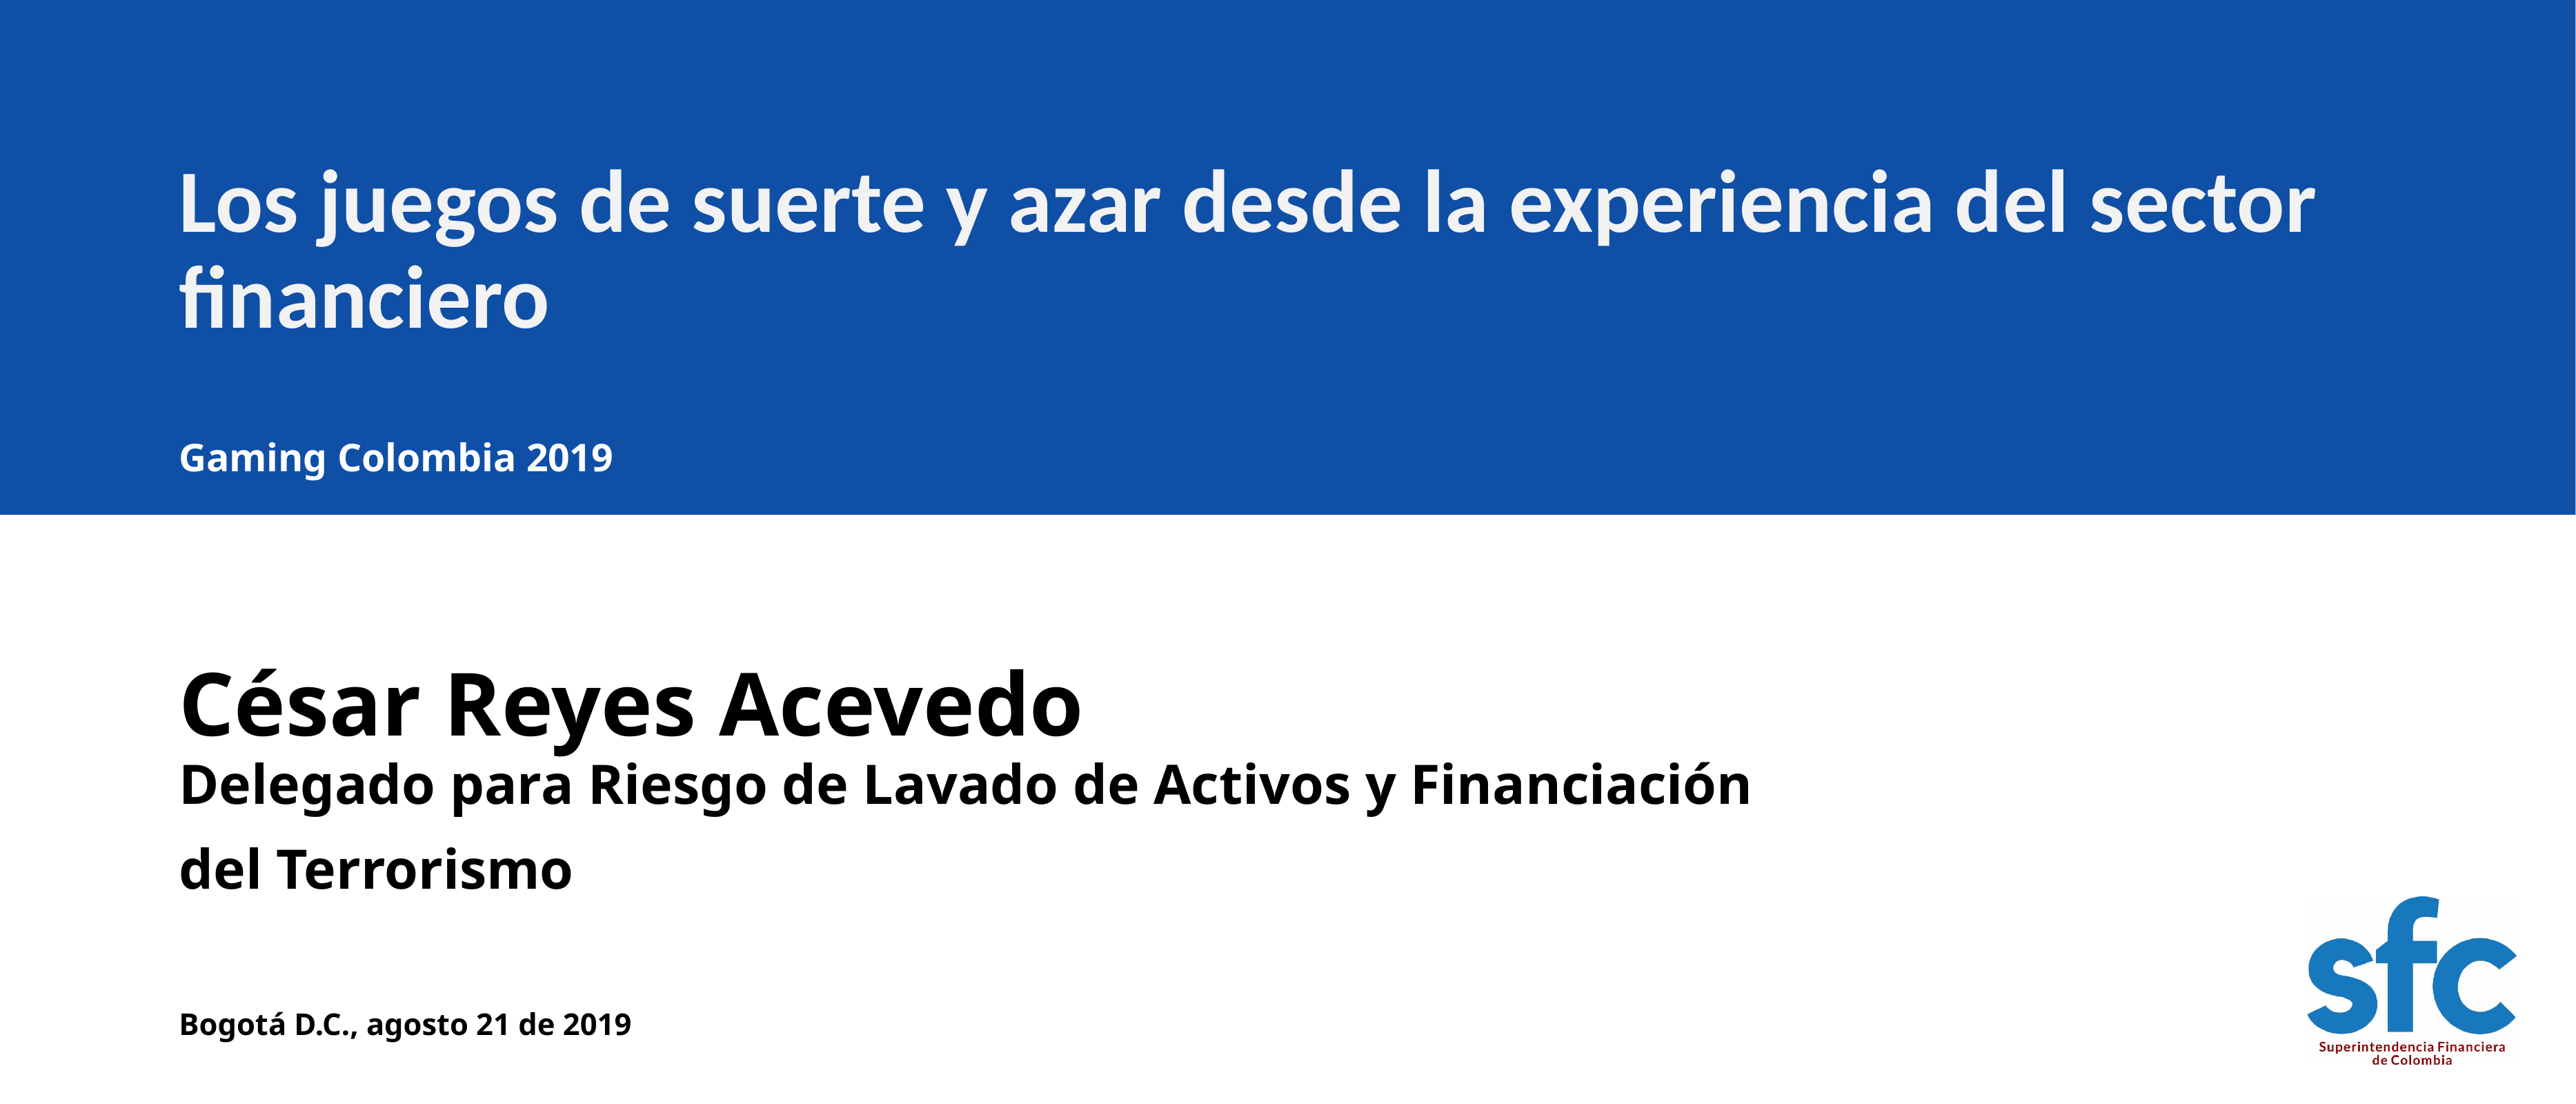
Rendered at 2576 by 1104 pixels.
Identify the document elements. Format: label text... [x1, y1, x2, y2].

picture [2307, 896, 2517, 1065]
list César Reyes Acevedo [168, 612, 1796, 721]
title Los juegos de suerte y azar desde la experiencia del sector financiero [168, 128, 2487, 374]
list Gaming Colombia 2019 [168, 428, 2266, 491]
list Delegado para Riesgo de Lavado de Activos y Financiación del Terrorismo [168, 724, 1796, 811]
list Bogotá D.C., agosto 21 de 2019 [168, 1000, 1796, 1062]
